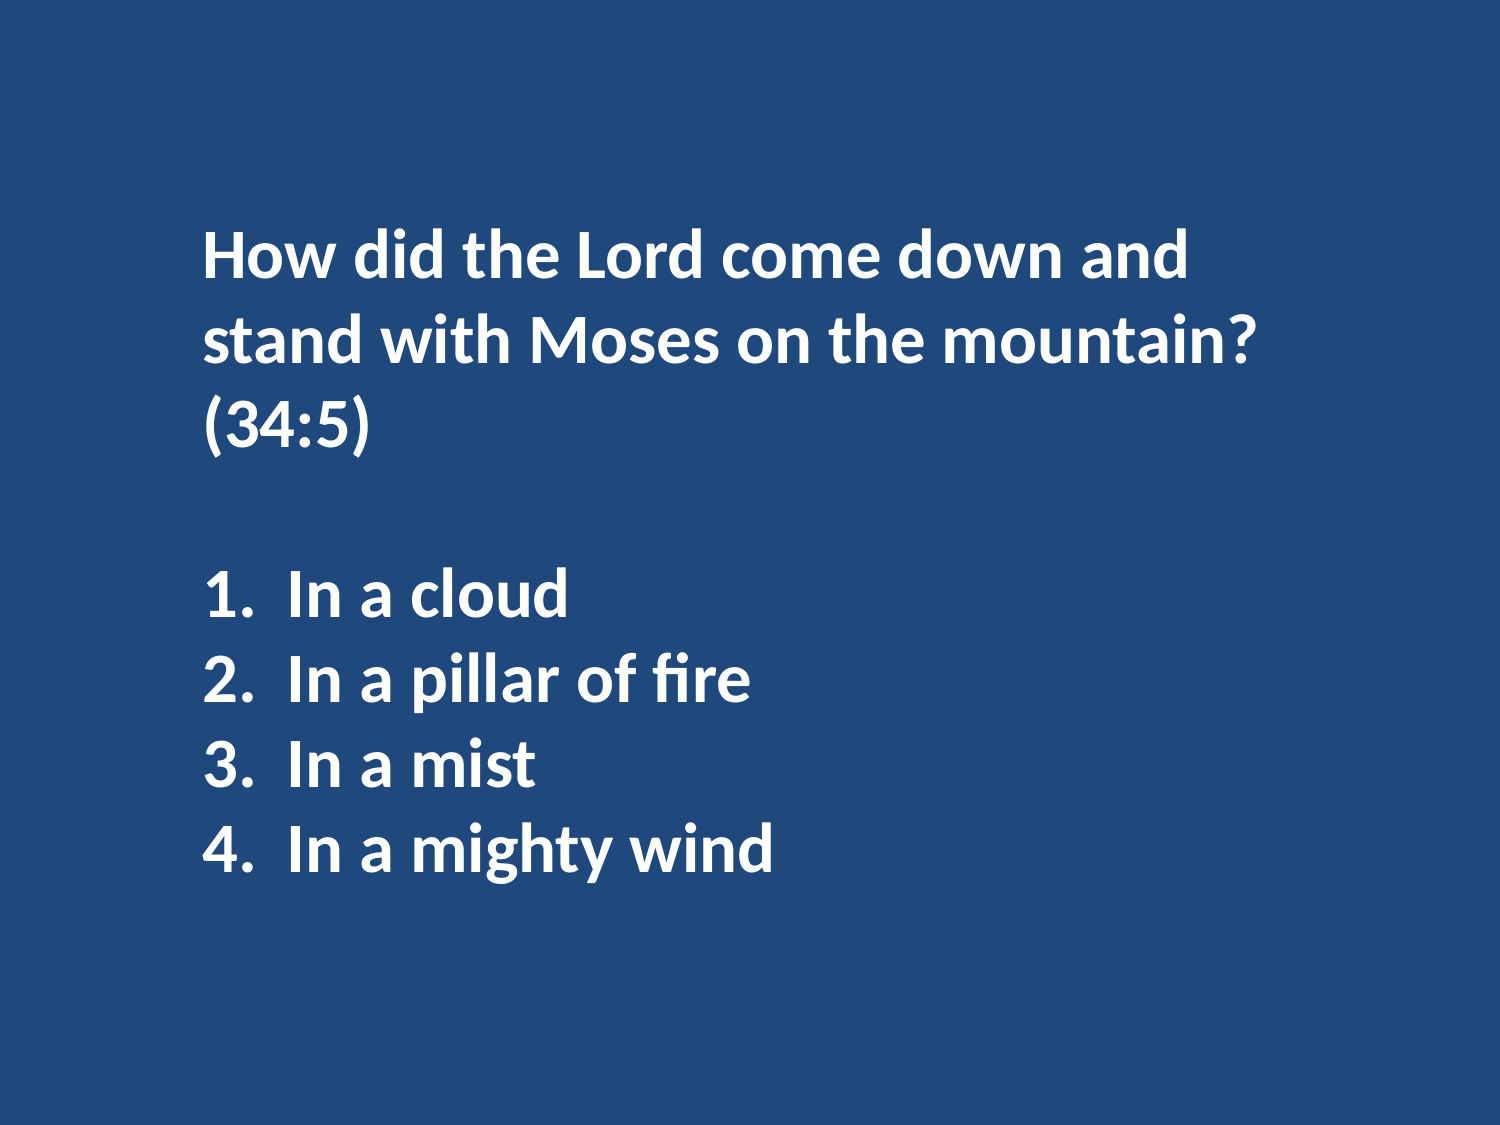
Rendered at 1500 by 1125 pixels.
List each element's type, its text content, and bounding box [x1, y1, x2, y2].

text_box How did the Lord come down and stand with Moses on the mountain? (34:5) In a cloud In a pillar of fire In a mist In a mighty wind [187, 199, 1300, 895]
